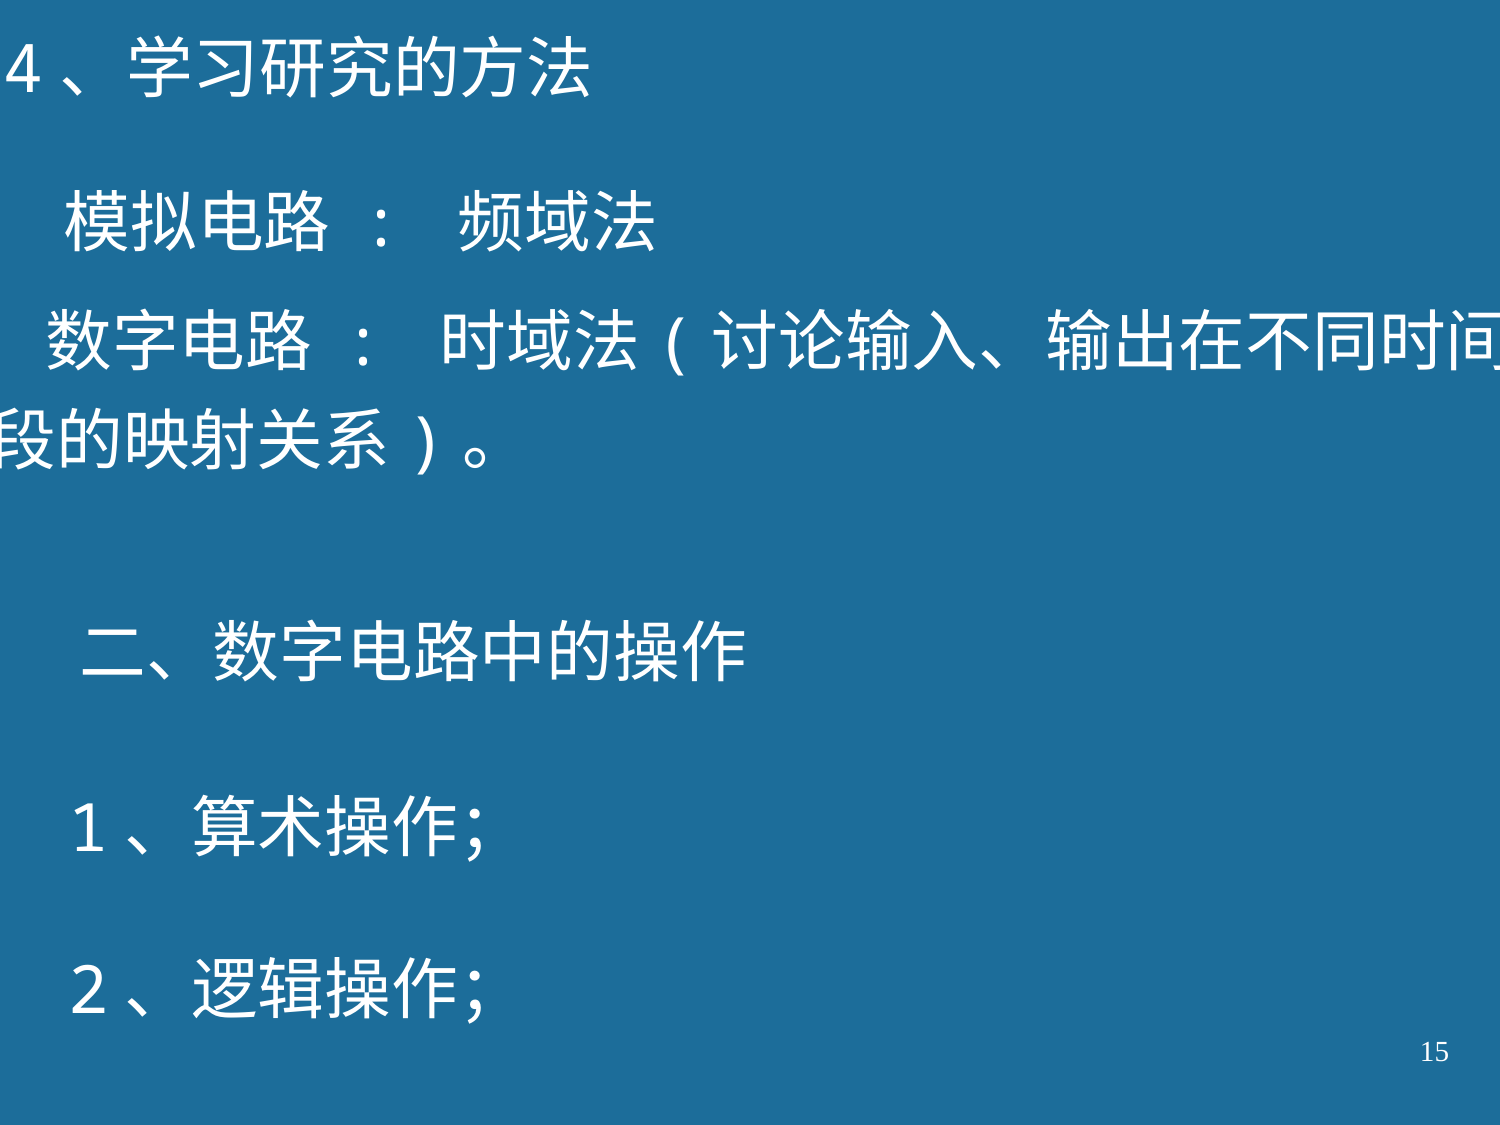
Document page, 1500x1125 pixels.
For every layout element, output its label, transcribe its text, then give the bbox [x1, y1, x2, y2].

text_box 1、算术操作； [53, 777, 540, 872]
text_box 4、学习研究的方法 [0, 18, 609, 114]
text_box 二、数字电路中的操作 [64, 602, 762, 697]
text_box 2、逻辑操作； [53, 939, 540, 1035]
text_box 模拟电路 : 频域法 [49, 181, 673, 269]
slide_number 15 [1151, 1025, 1465, 1100]
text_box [0, 290, 1495, 487]
